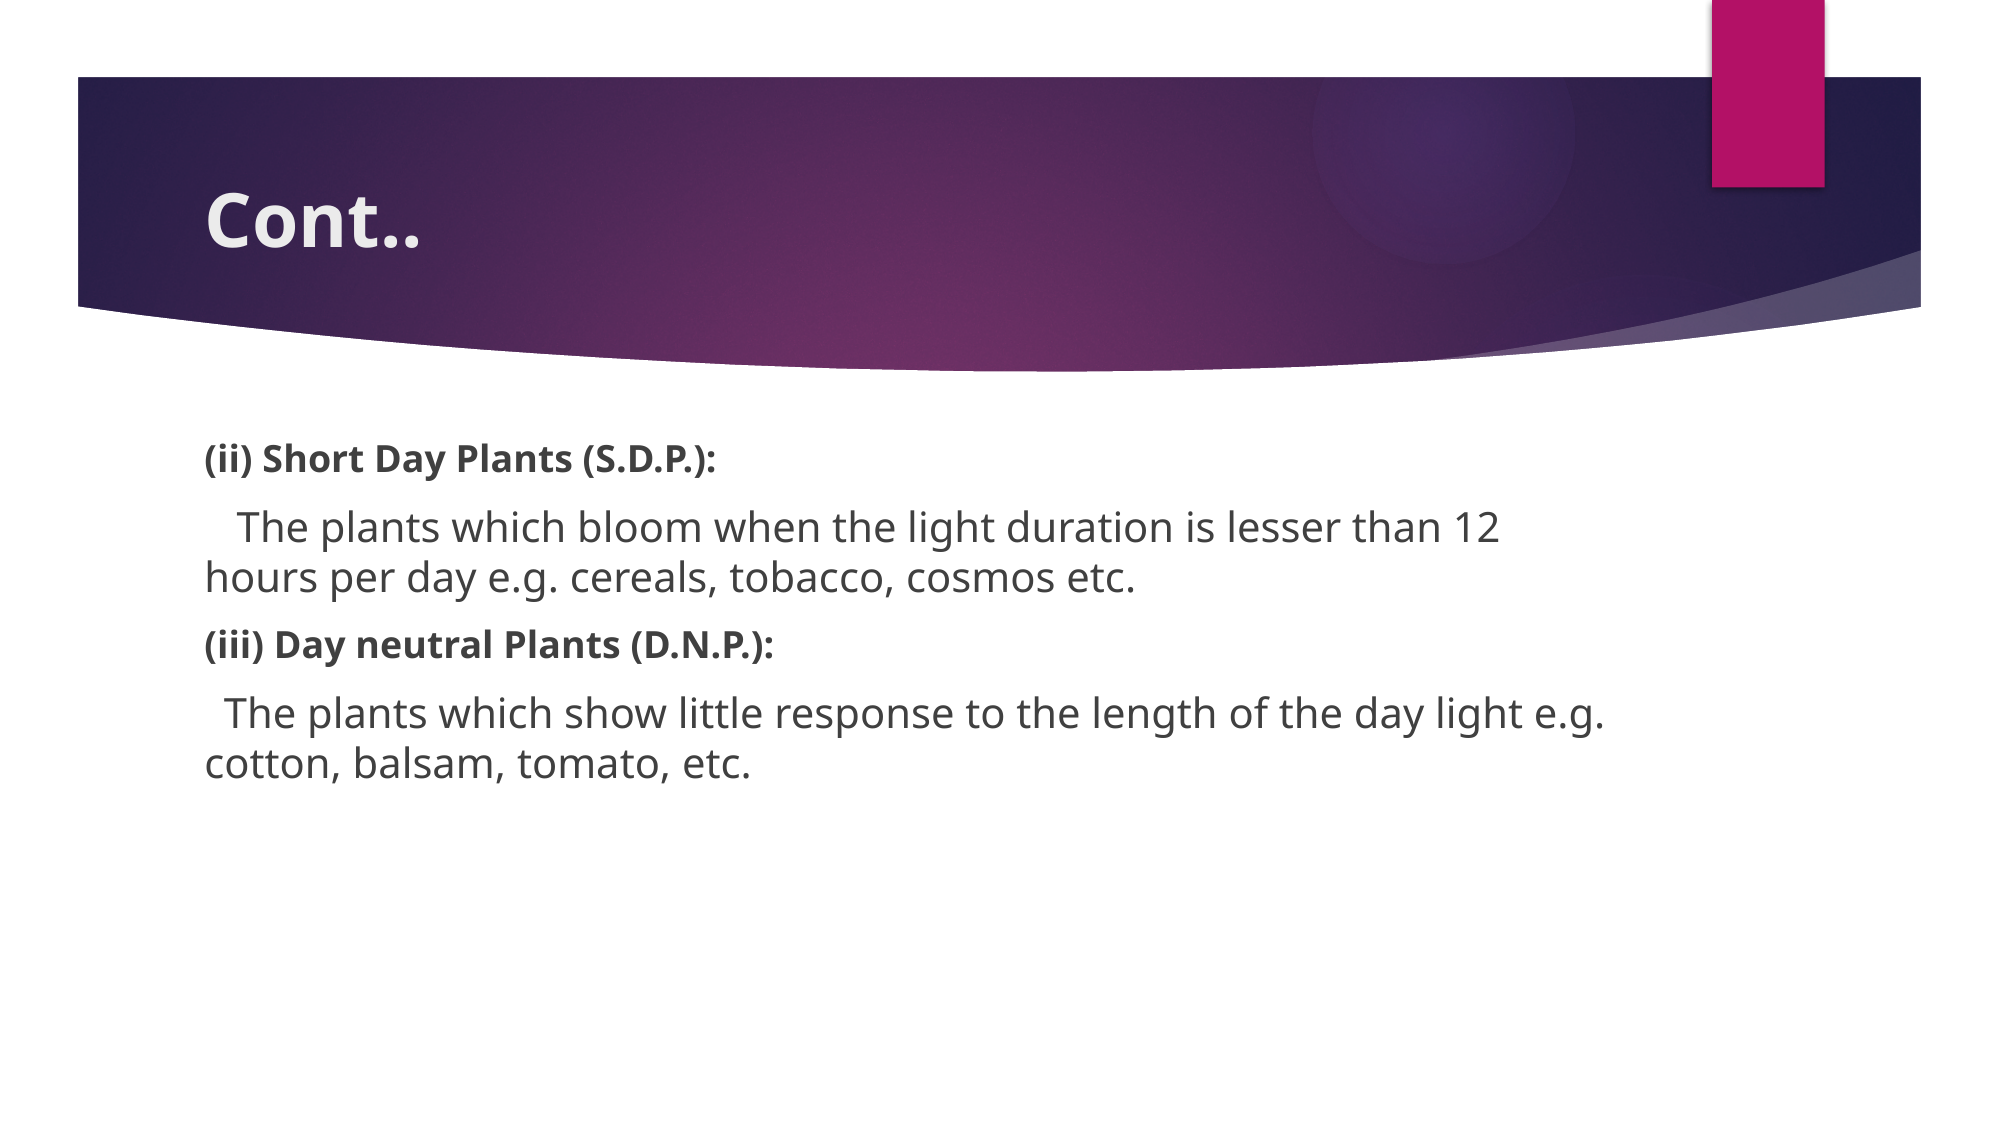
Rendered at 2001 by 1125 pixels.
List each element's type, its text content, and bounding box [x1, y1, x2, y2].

title Cont.. [189, 159, 1627, 276]
list (ii) Short Day Plants (S.D.P.): The plants which bloom when the light duration is lesser than 12 hours per day e.g. cereals, tobacco, cosmos etc. (iii) Day neutral Plants (D.N.P.): The plants which show little response to the length of the day light e.g. cotton, bal­sam, tomato, etc. [189, 427, 1638, 988]
